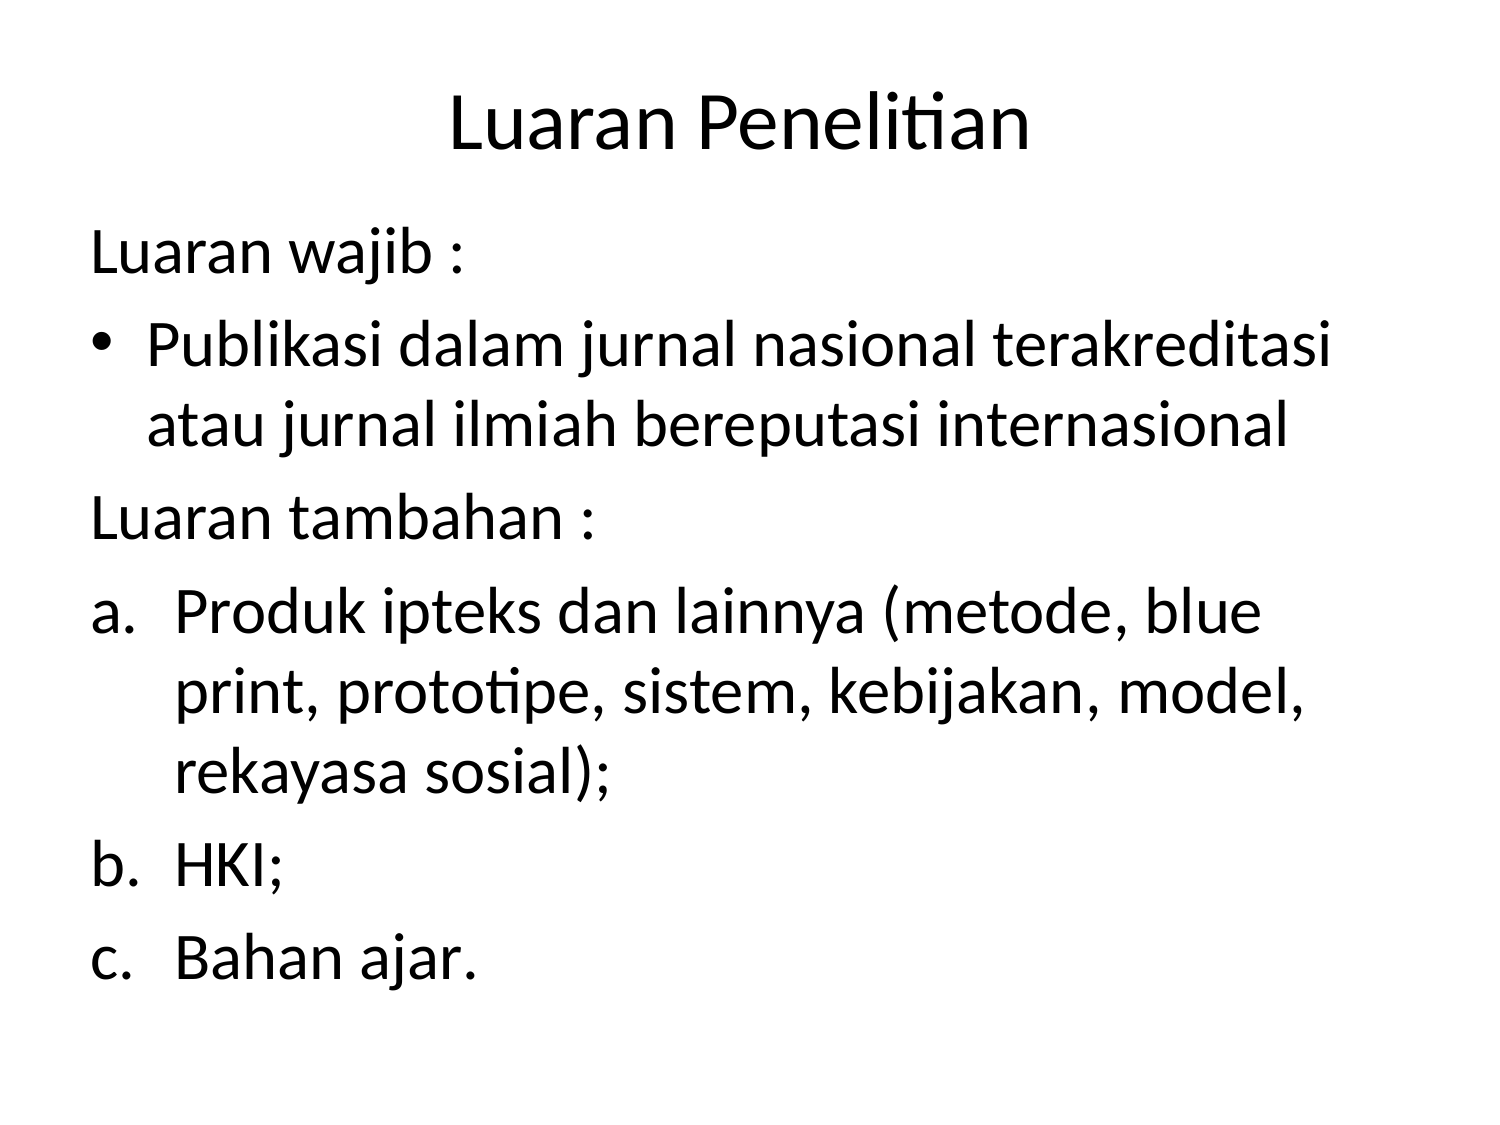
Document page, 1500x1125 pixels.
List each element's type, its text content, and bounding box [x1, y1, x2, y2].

title Luaran Penelitian [75, 45, 1425, 188]
list Luaran wajib : Publikasi dalam jurnal nasional terakreditasi atau jurnal ilmiah bereputasi internasional Luaran tambahan : Produk ipteks dan lainnya (metode, blue print, prototipe, sistem, kebijakan, model, rekayasa sosial); HKI; Bahan ajar. [75, 199, 1425, 1005]
